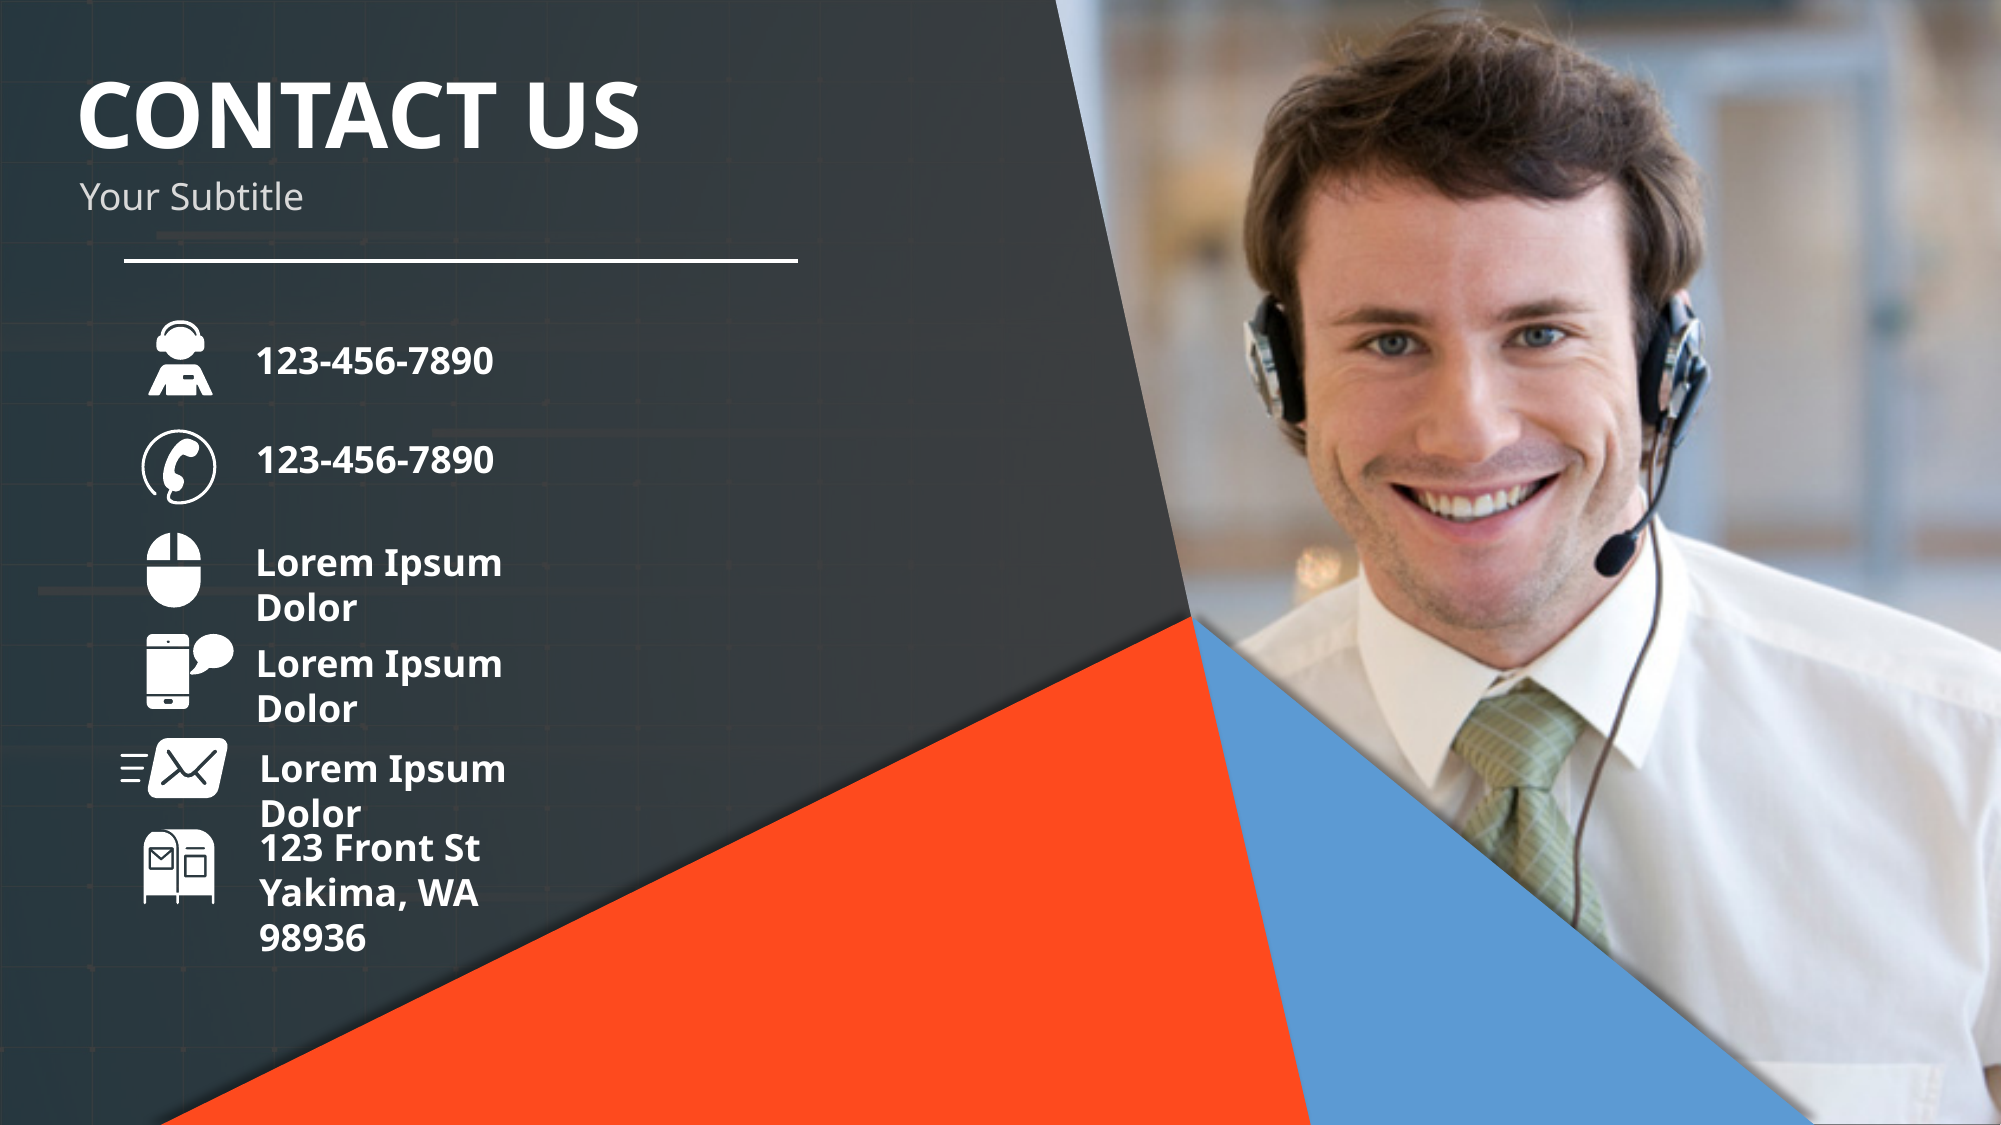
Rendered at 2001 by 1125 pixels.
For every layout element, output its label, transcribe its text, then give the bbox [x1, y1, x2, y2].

text_box Lorem Ipsum Dolor [240, 632, 586, 738]
text_box Lorem Ipsum Dolor [240, 531, 586, 632]
text_box [146, 532, 171, 561]
text_box 123 Front St Yakima, WA 98936 [244, 816, 590, 967]
text_box 123-456-7890 [241, 428, 541, 489]
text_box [120, 737, 228, 798]
text_box 123-456-7890 [240, 329, 541, 390]
text_box [141, 429, 217, 505]
text_box [1195, 617, 1817, 1125]
text_box [1054, 0, 2000, 1125]
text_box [146, 633, 234, 709]
text_box [146, 566, 201, 608]
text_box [60, 49, 1020, 227]
text_box [177, 532, 201, 561]
text_box [158, 614, 1312, 1125]
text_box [143, 829, 215, 905]
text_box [148, 320, 213, 396]
text_box Lorem Ipsum Dolor [244, 737, 590, 816]
